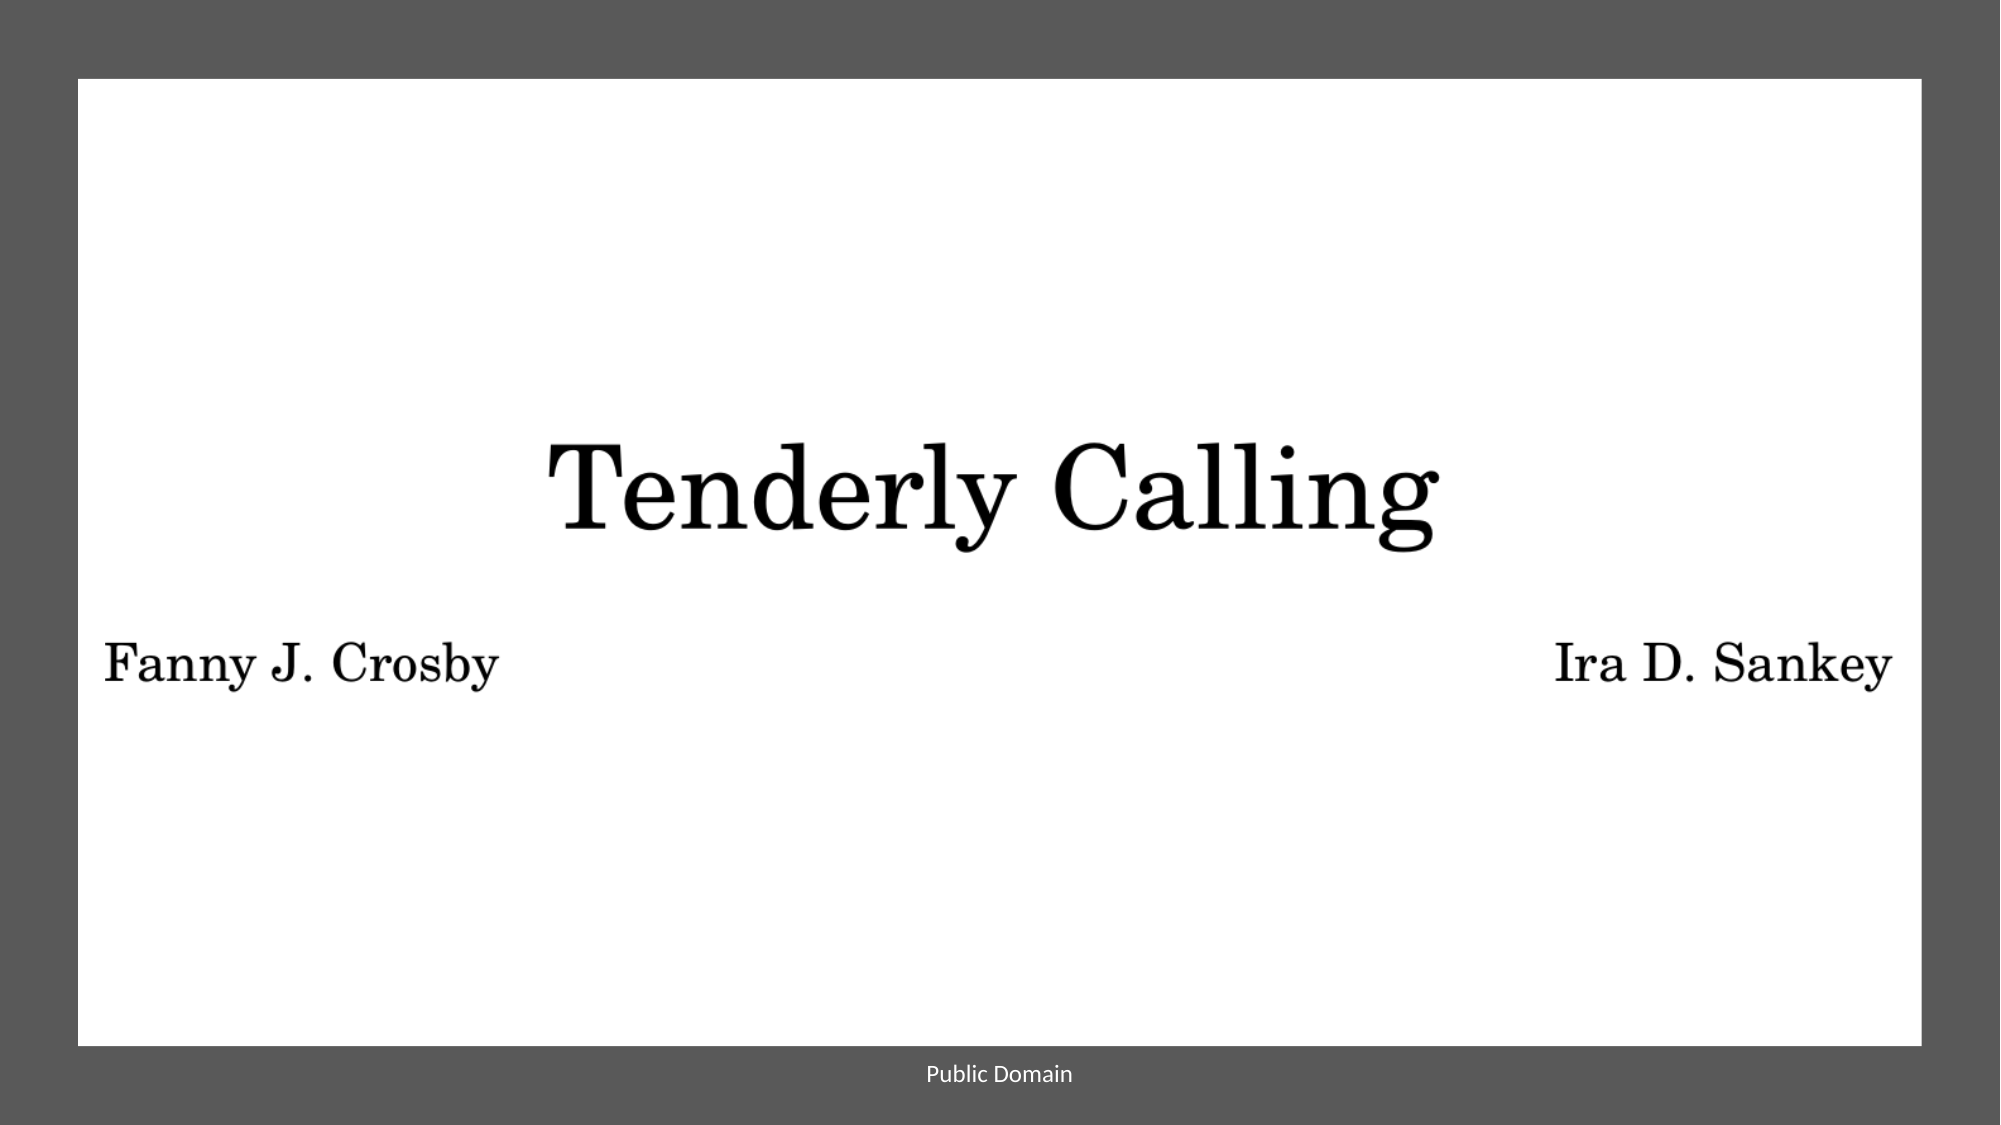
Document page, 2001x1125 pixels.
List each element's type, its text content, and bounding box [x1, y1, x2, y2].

text_box [0, 0, 2000, 1125]
footer Public Domain [662, 1042, 1338, 1103]
text_box [77, 78, 1923, 1047]
picture [105, 430, 1895, 695]
